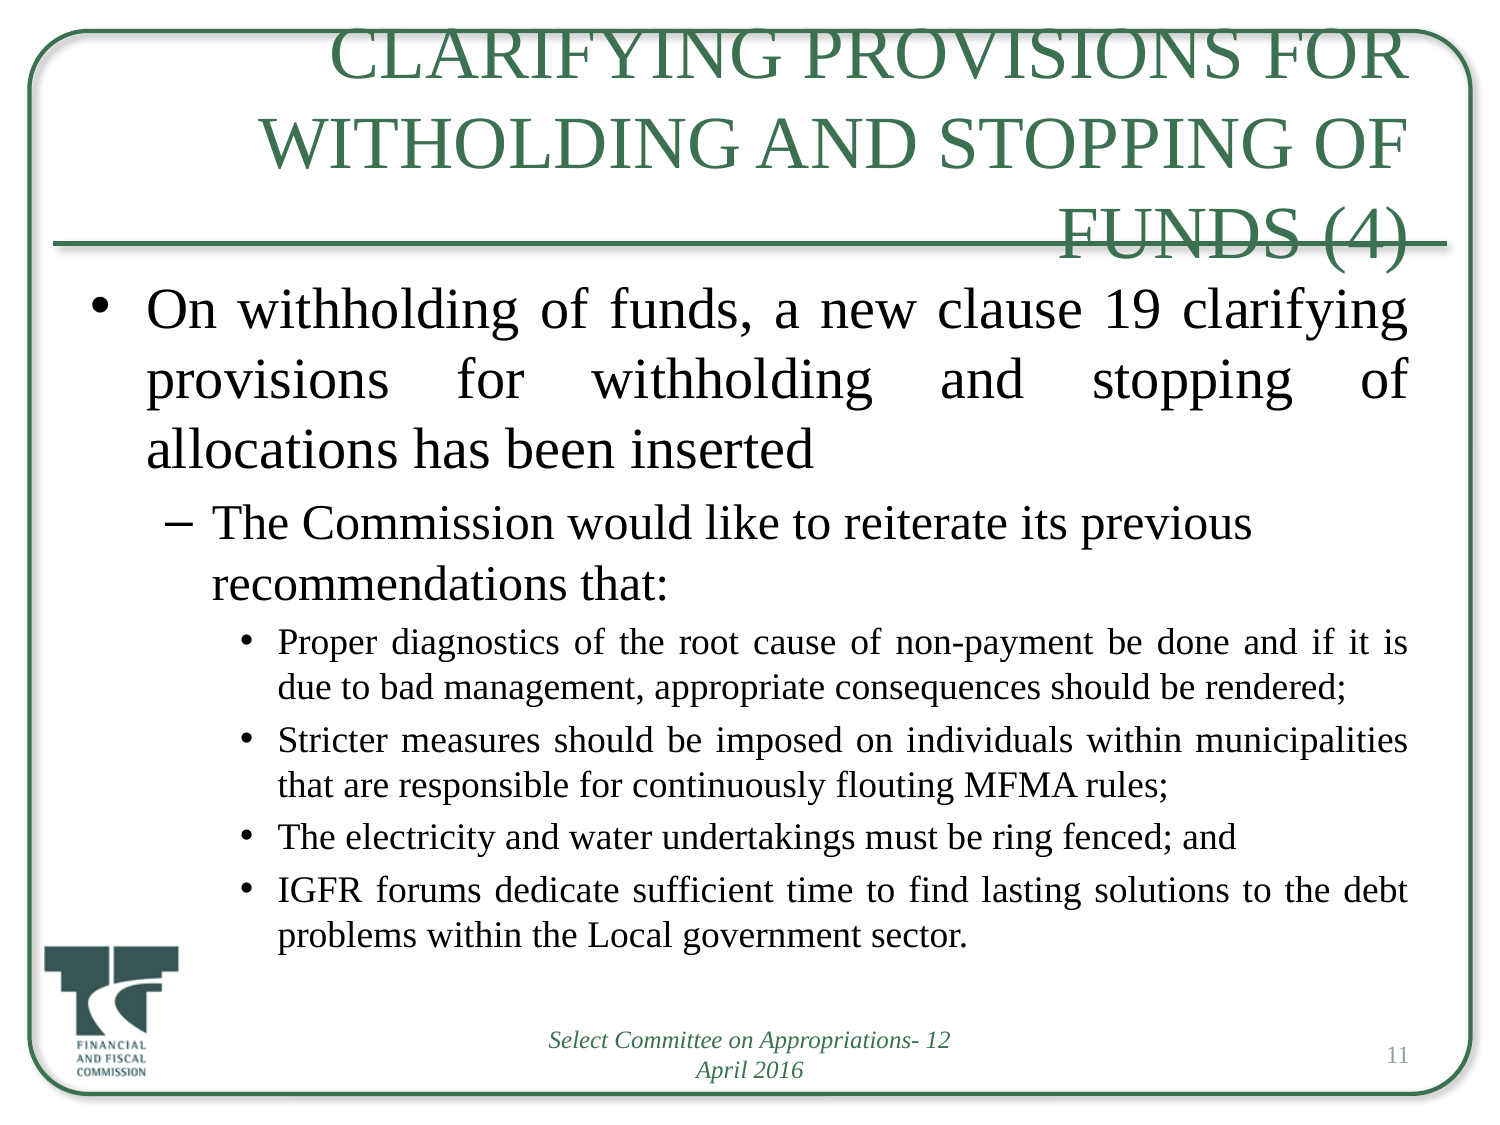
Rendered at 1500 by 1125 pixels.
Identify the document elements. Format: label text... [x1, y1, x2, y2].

picture [25, 940, 69, 1094]
list On withholding of funds, a new clause 19 clarifying provisions for withholding and stopping of allocations has been inserted The Commission would like to reiterate its previous recommendations that: Proper diagnostics of the root cause of non-payment be done and if it is due to bad management, appropriate consequences should be rendered; Stricter measures should be imposed on individuals within municipalities that are responsible for continuously flouting MFMA rules; The electricity and water undertakings must be ring fenced; and IGFR forums dedicate sufficient time to find lasting solutions to the debt problems within the Local government sector. [74, 262, 1426, 1006]
title Clarifying Provisions for Witholding and Stopping of Funds (4) [75, 45, 1425, 233]
slide_number 11 [1074, 1023, 1425, 1084]
picture [32, 940, 195, 1091]
footer Select Committee on Appropriations- 12 April 2016 [512, 1023, 988, 1084]
